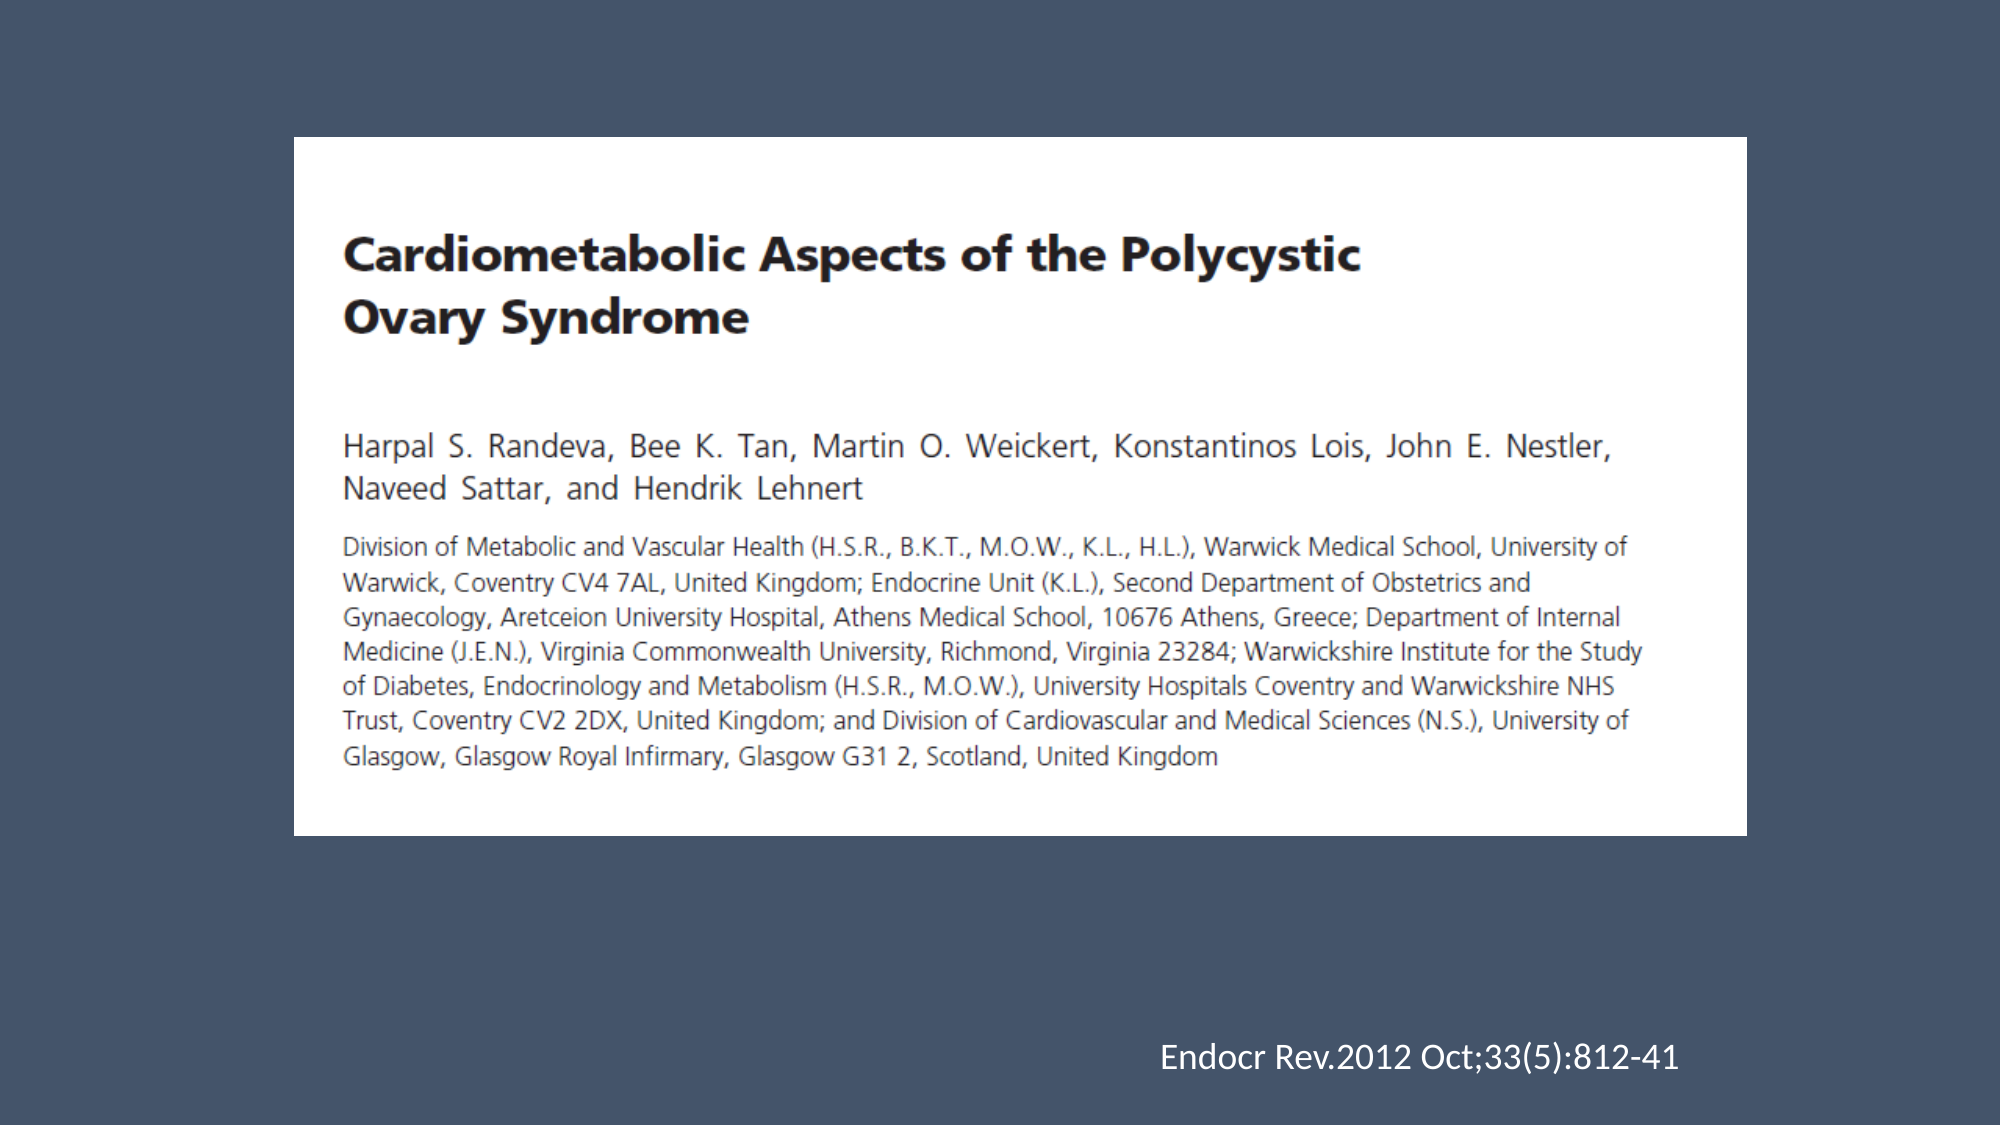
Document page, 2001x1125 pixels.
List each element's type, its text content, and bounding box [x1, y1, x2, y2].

picture [294, 137, 1747, 836]
text_box Endocr Rev.2012 Oct;33(5):812-41 [1136, 1024, 1759, 1085]
